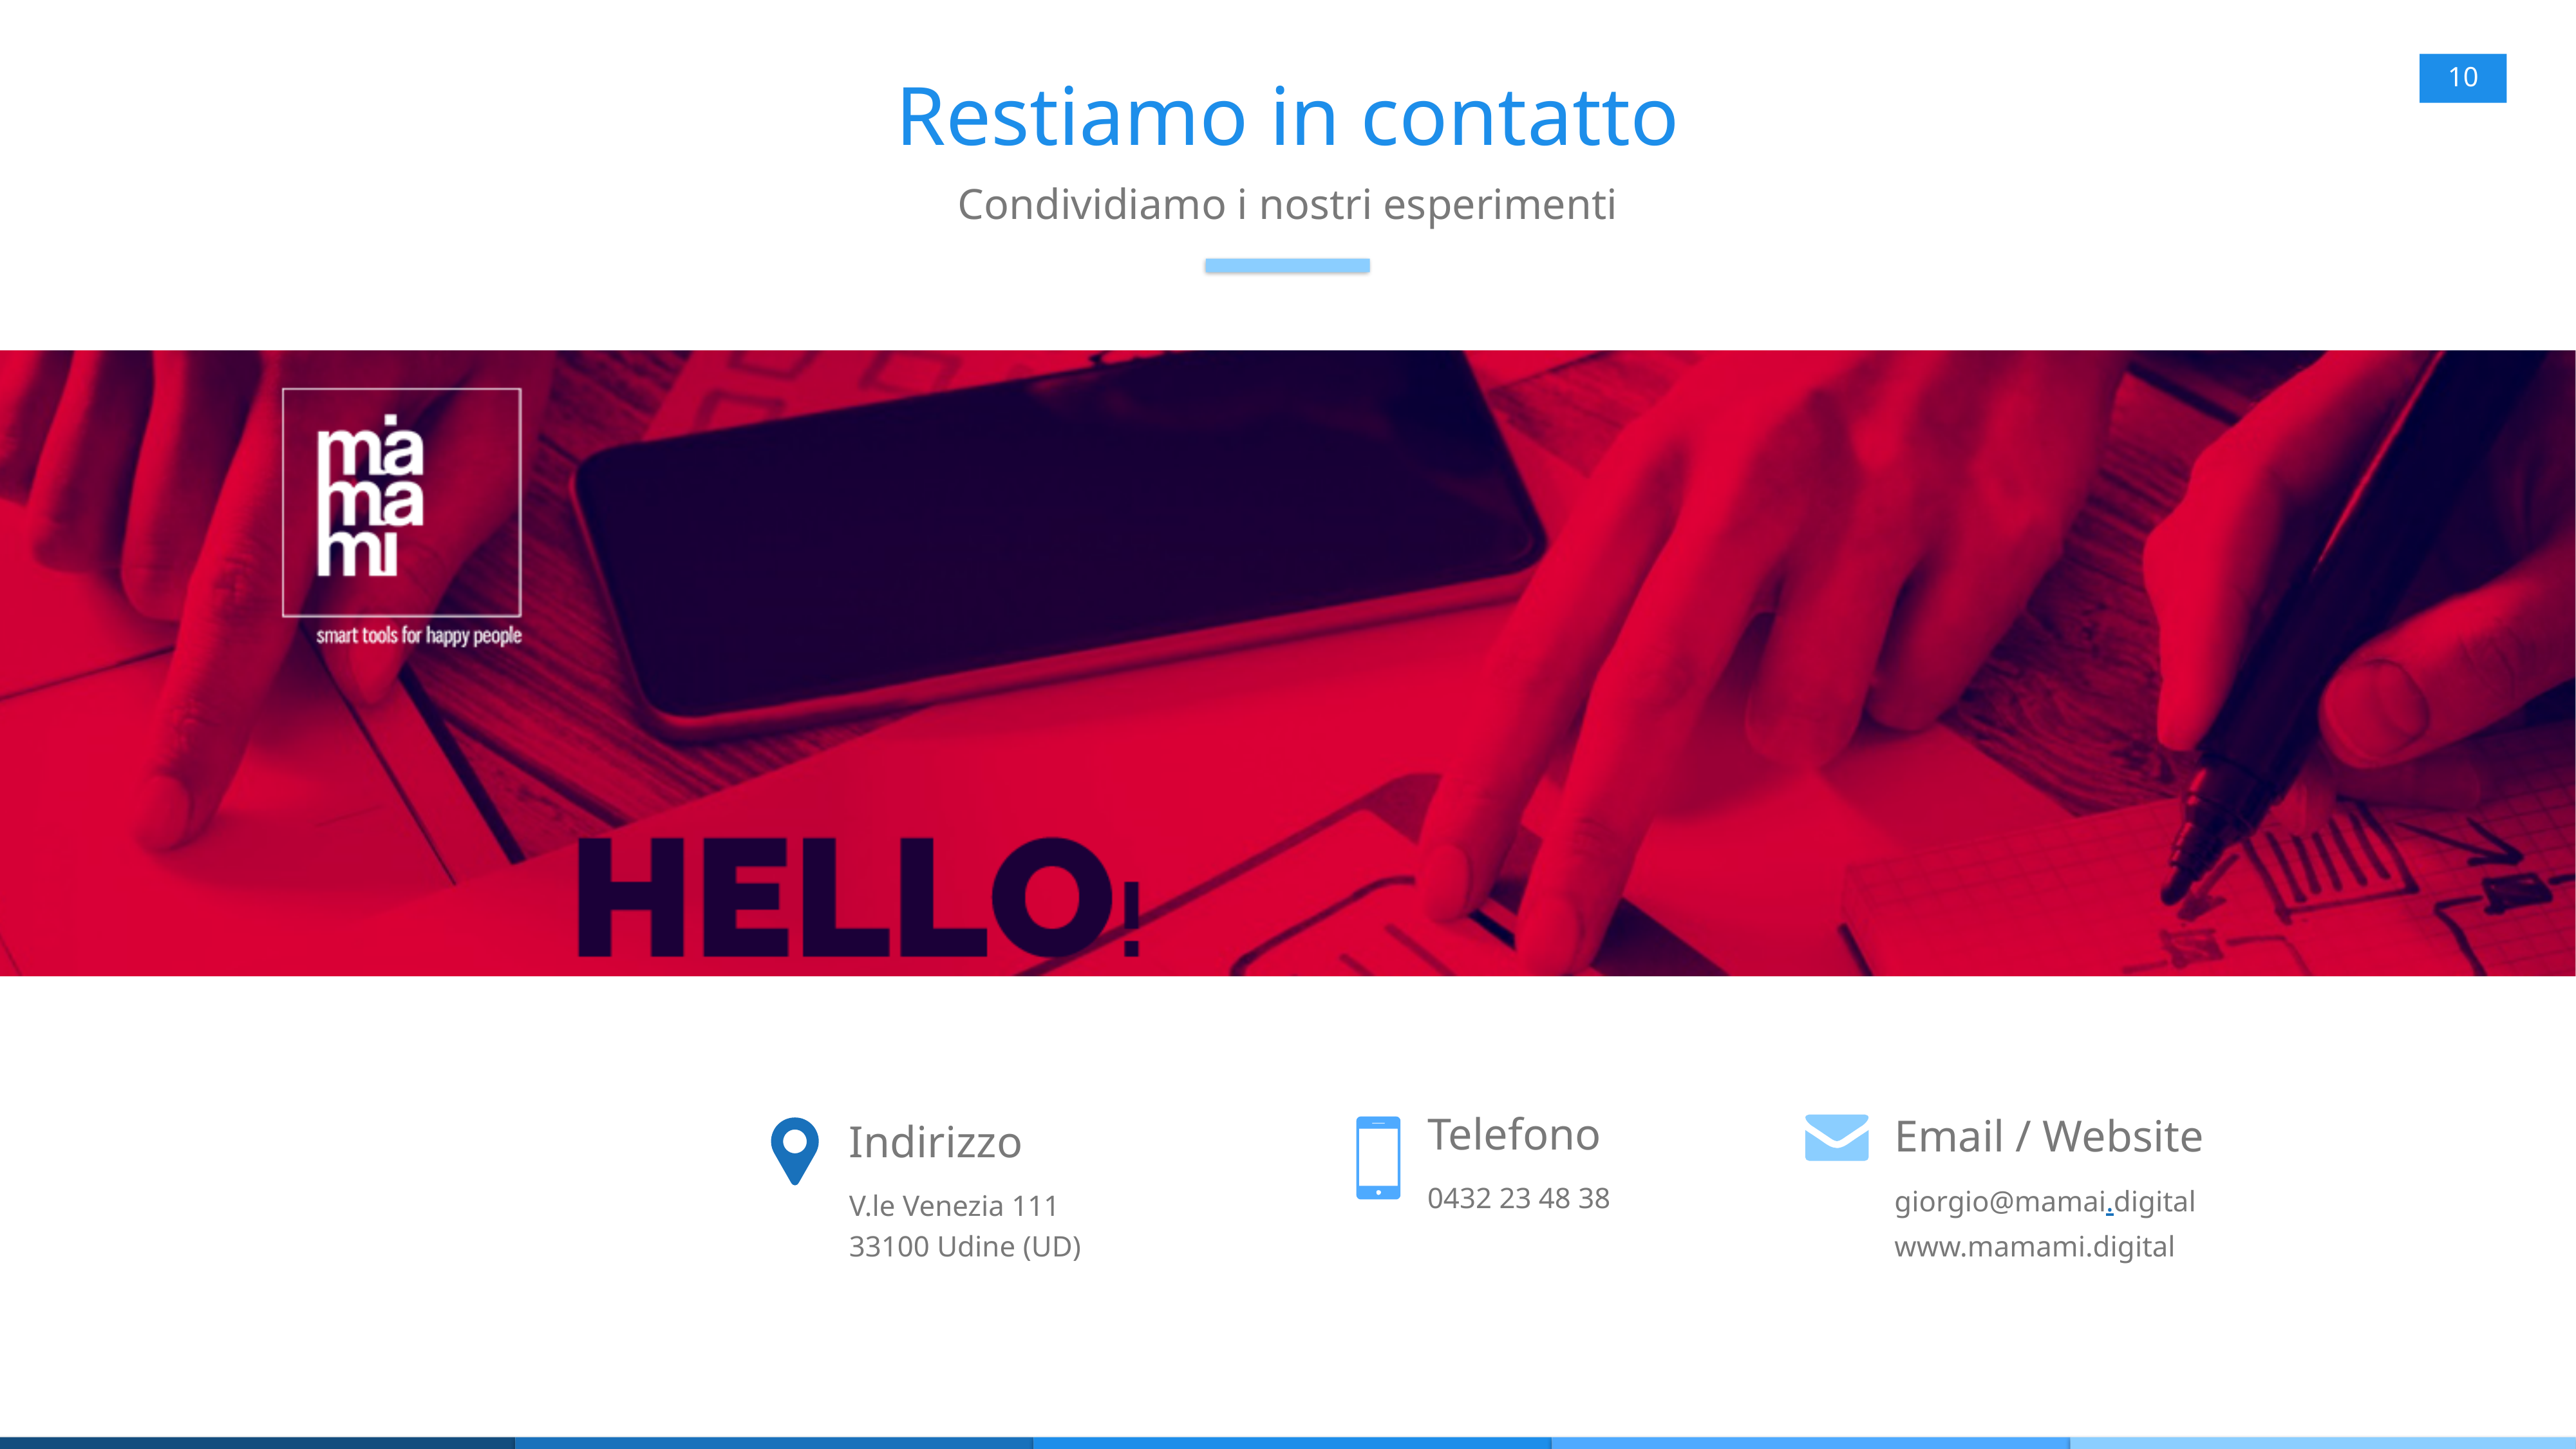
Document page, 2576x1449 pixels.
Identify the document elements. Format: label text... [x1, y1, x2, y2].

text_box Restiamo in contatto [193, 60, 2383, 180]
text_box [1805, 1130, 1869, 1161]
text_box [1205, 258, 1370, 272]
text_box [1885, 1104, 2336, 1318]
text_box Condividiamo i nostri esperimenti [196, 156, 2379, 245]
text_box [771, 1117, 819, 1186]
text_box [1805, 1114, 1869, 1141]
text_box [1418, 1102, 1747, 1316]
slide_number 10 [2420, 53, 2507, 103]
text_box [840, 1109, 1291, 1323]
picture [0, 350, 2576, 976]
text_box [1356, 1116, 1401, 1200]
